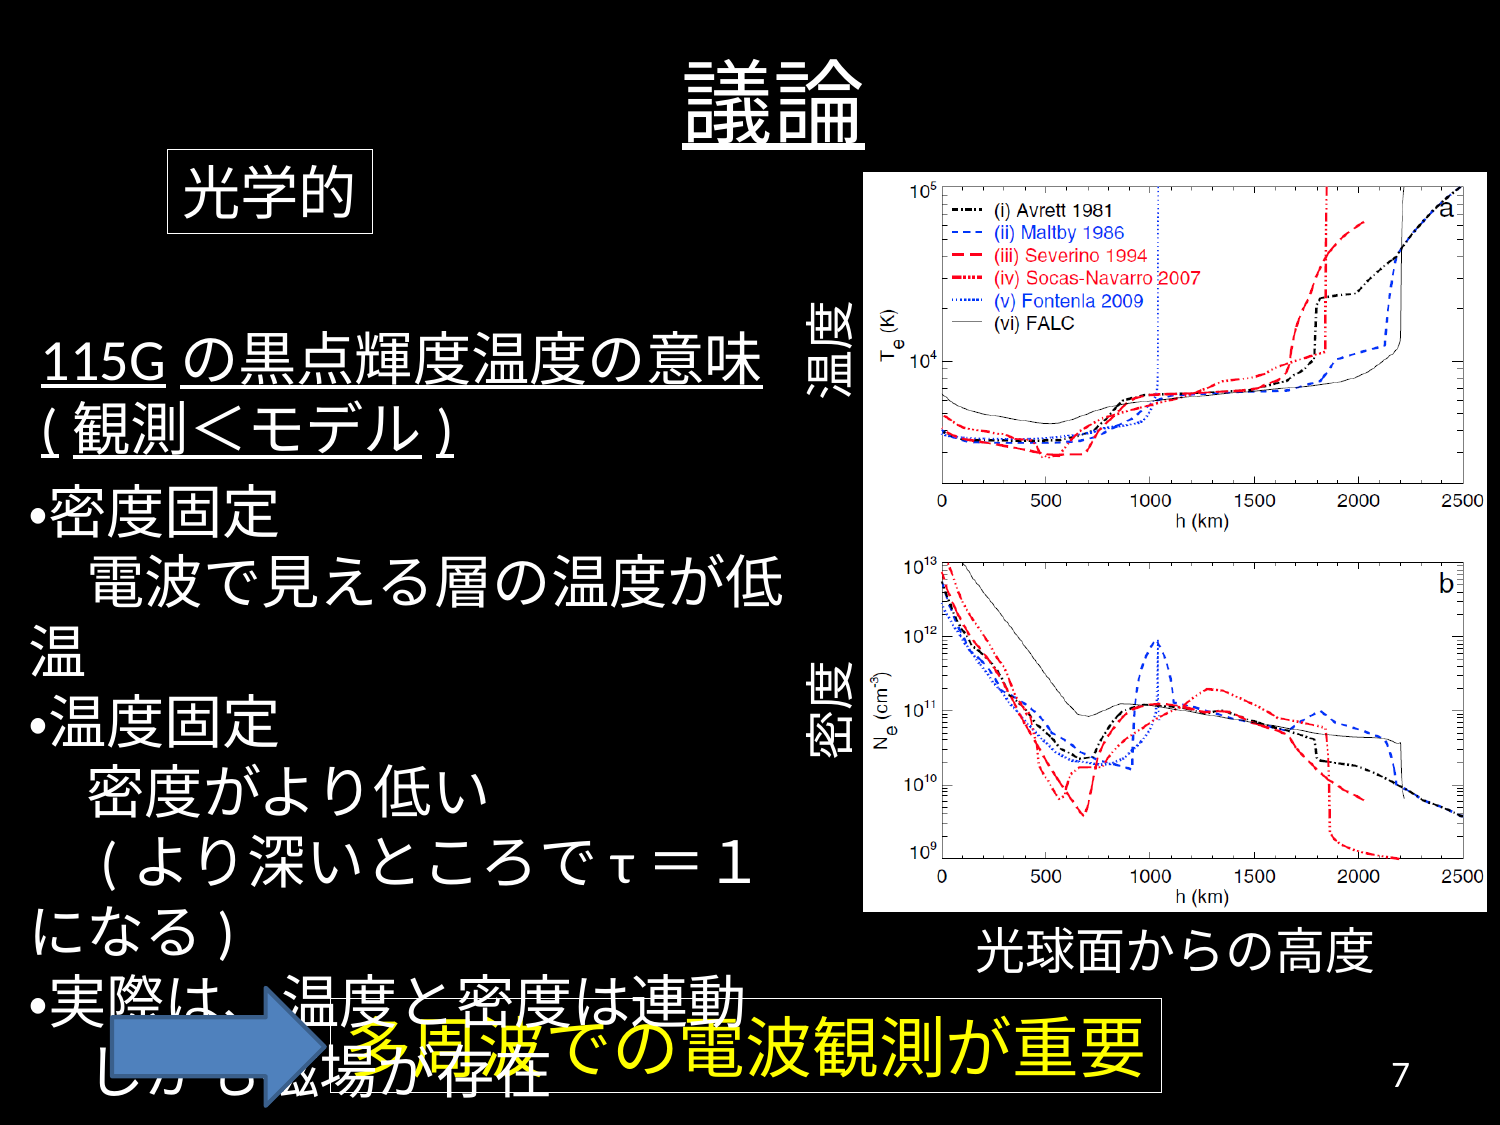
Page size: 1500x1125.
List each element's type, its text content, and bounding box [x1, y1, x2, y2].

text_box [109, 985, 327, 1108]
text_box 115Gの黒点輝度温度の意味 (観測＜モデル) [26, 314, 778, 470]
text_box 密度 [791, 645, 857, 775]
picture [862, 172, 1487, 913]
text_box 光球面からの高度 [960, 921, 1391, 987]
text_box 温度 [791, 286, 857, 416]
slide_number 7 [1074, 1042, 1425, 1103]
text_box ・密度固定 電波で見える層の温度が低温 ・温度固定 密度がより低い (より深いところでτ＝１になる) ・実際は、温度と密度は連動 しかも磁場が存在 [13, 468, 833, 1113]
title 議論 [98, 34, 1449, 165]
text_box 多周波での電波観測が重要 [833, 998, 1162, 1093]
